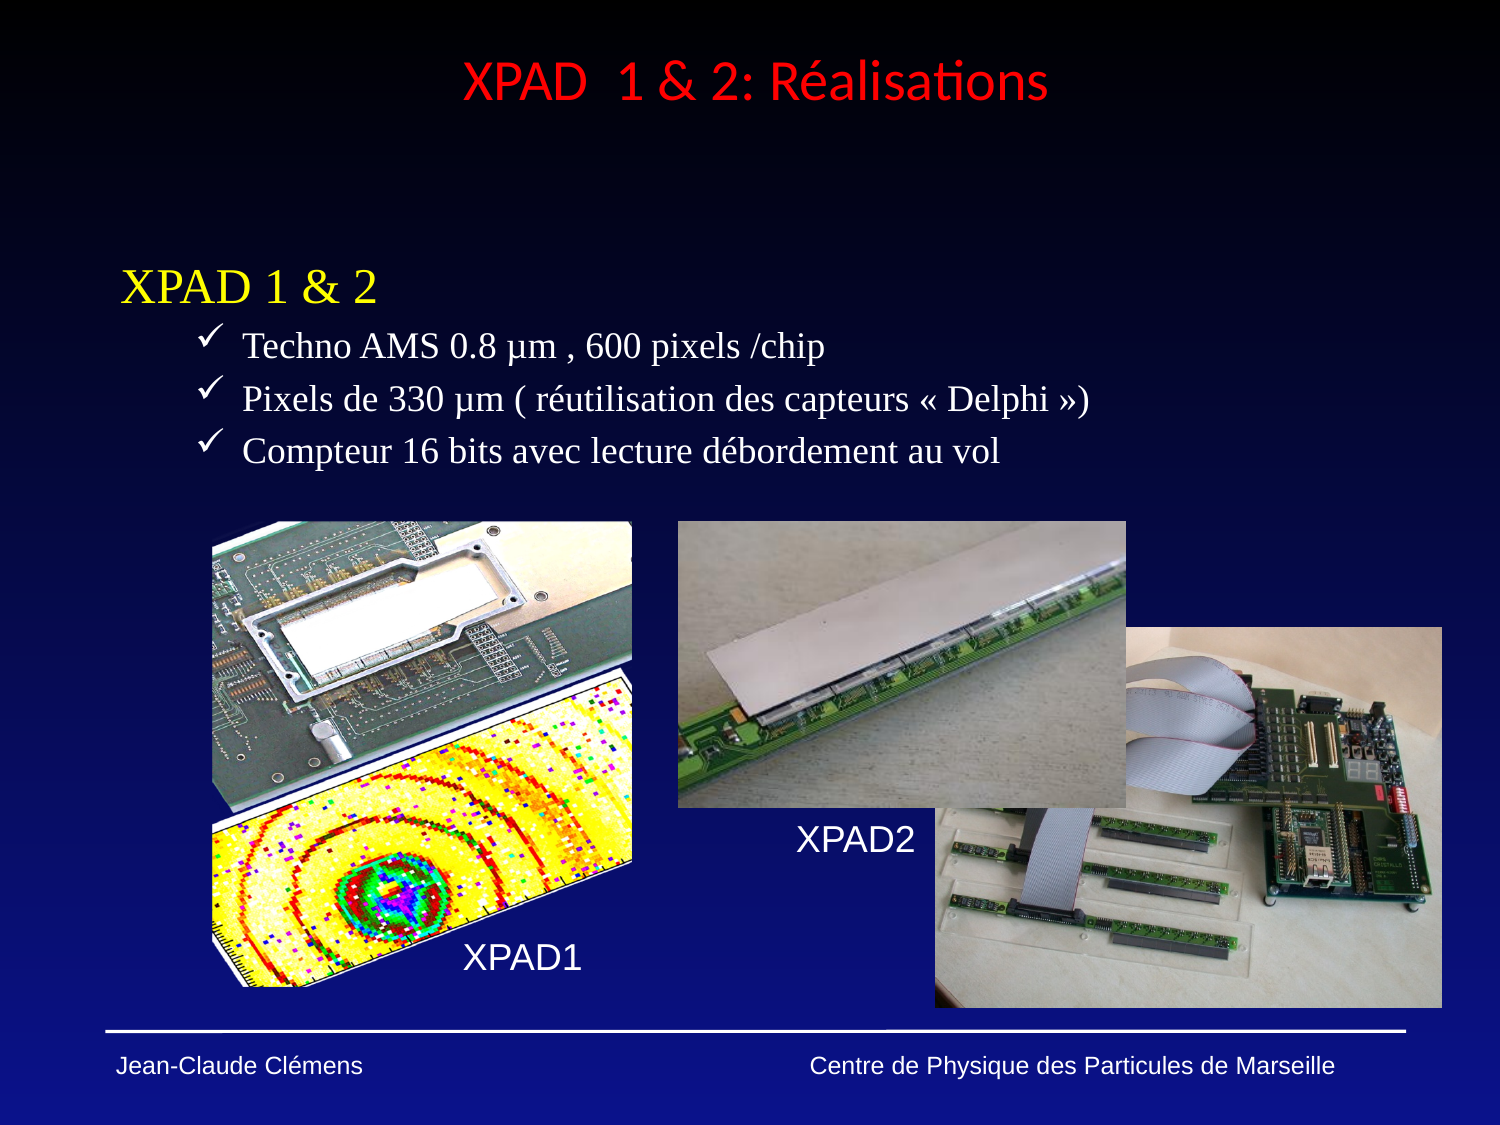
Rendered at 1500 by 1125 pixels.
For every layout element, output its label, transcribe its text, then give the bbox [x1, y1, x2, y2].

title XPAD 1 & 2: Réalisations [101, 35, 1413, 207]
footer Jean-Claude Clémens Centre de Physique des Particules de Marseille [101, 1042, 1413, 1090]
picture [677, 521, 1442, 1008]
text_box XPAD2 [781, 817, 929, 868]
list XPAD 1 & 2 Techno AMS 0.8 µm , 600 pixels /chip Pixels de 330 µm ( réutilisation des capteurs « Delphi ») Compteur 16 bits avec lecture débordement au vol [105, 246, 1417, 1008]
picture [212, 521, 632, 987]
